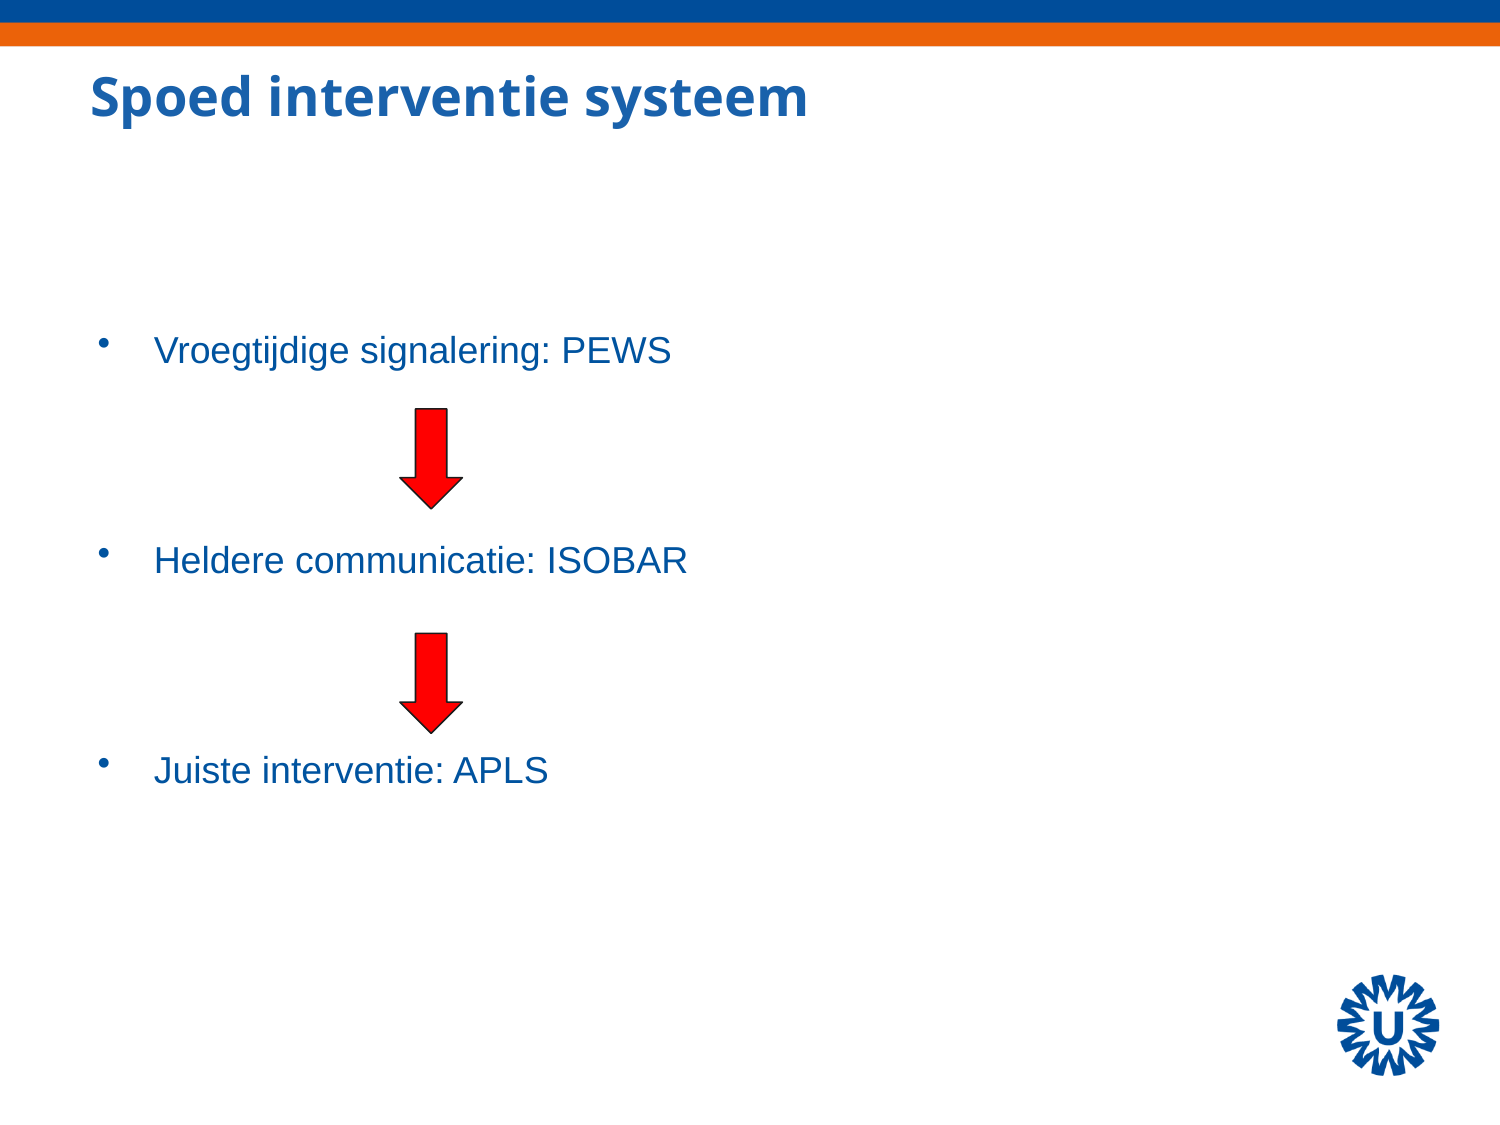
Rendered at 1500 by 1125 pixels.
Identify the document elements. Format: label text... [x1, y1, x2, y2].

text_box [399, 633, 463, 734]
text_box Spoed interventie systeem [82, 54, 1358, 243]
text_box Vroegtijdige signalering: PEWS Heldere communicatie: ISOBAR Juiste interventie: APLS [82, 265, 957, 941]
picture [0, 0, 1500, 1125]
text_box [399, 408, 463, 509]
